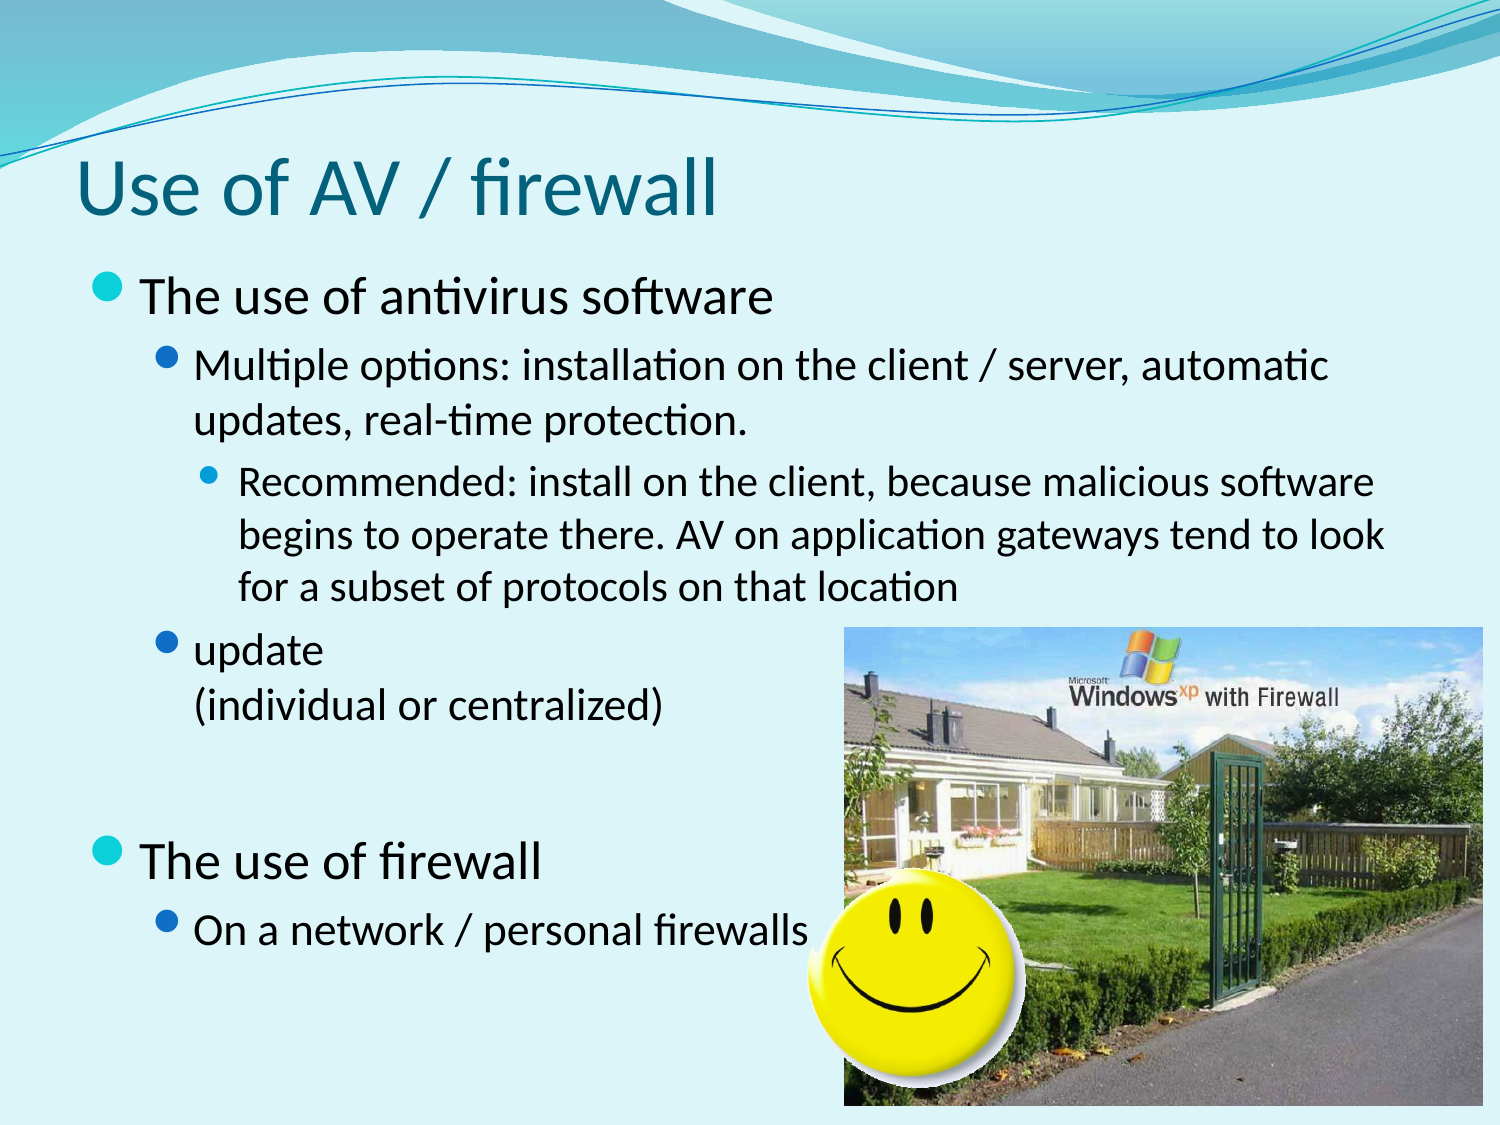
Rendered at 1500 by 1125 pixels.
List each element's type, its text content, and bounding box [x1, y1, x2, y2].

list The use of antivirus software Multiple options: installation on the client / server, automatic updates, real-time protection. Recommended: install on the client, because malicious software begins to operate there. AV on application gateways tend to look for a subset of protocols on that location update (individual or centralized) The use of firewall On a network / personal firewalls [73, 252, 1424, 1035]
title Use of AV / firewall [75, 113, 1425, 233]
picture [796, 627, 1483, 1107]
